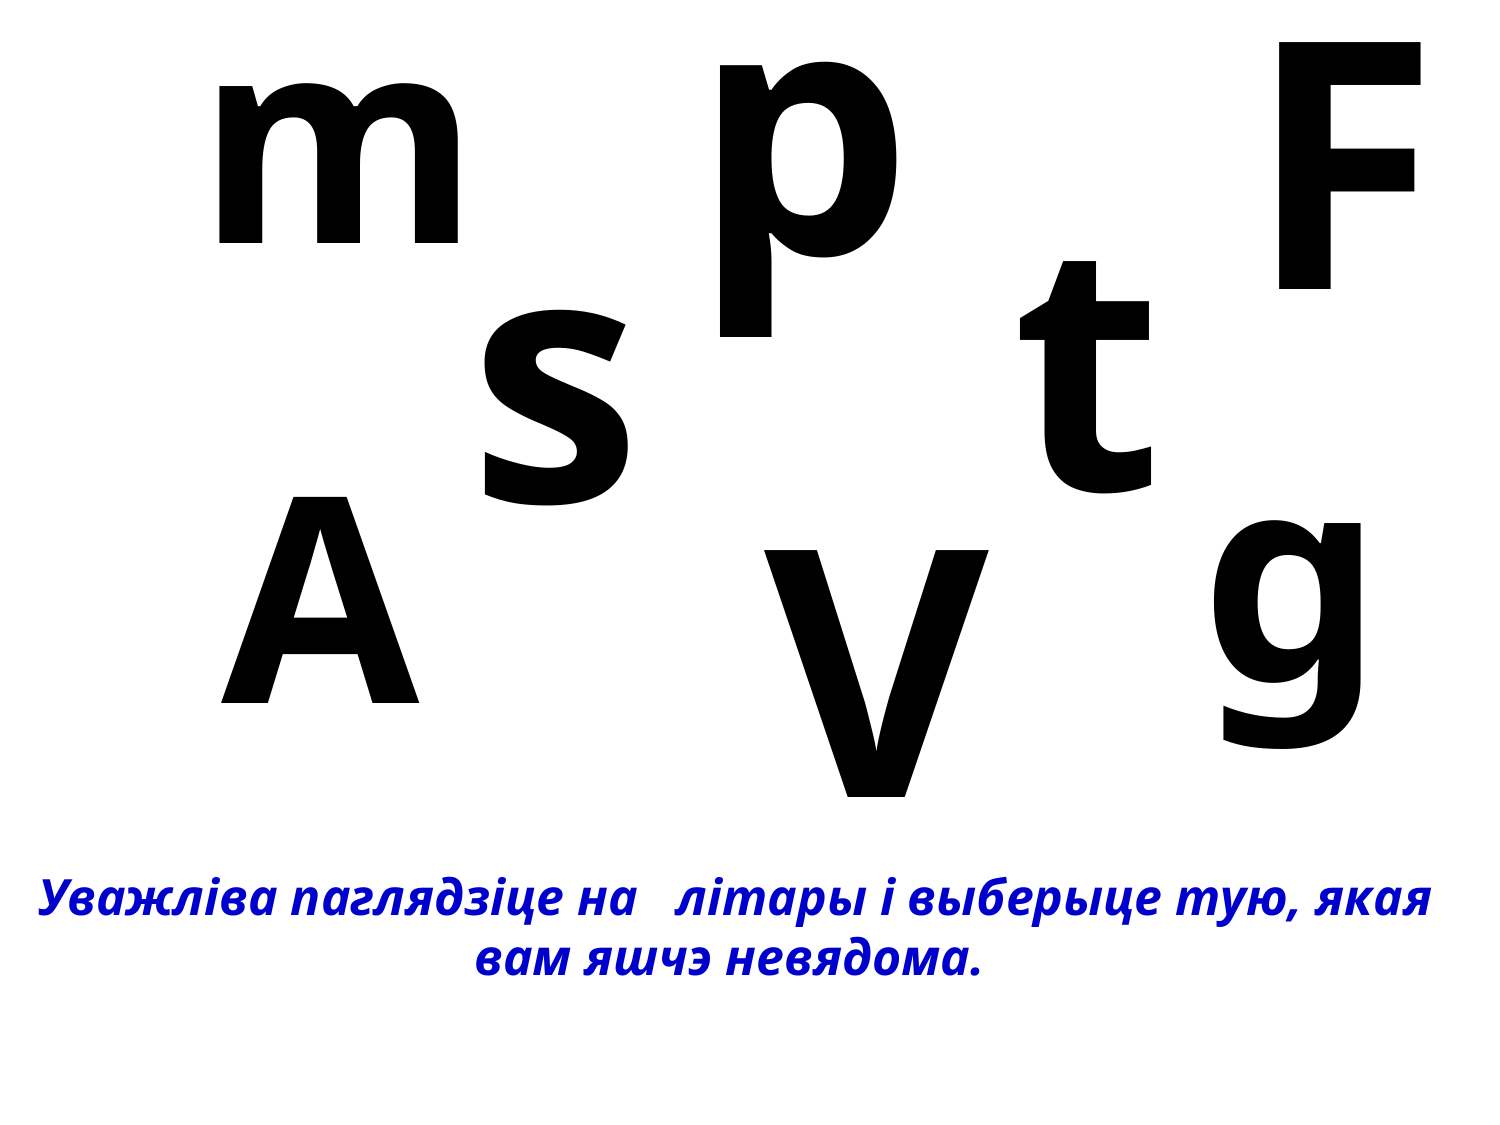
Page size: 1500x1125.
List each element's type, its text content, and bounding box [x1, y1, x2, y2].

text_box s [454, 149, 597, 579]
text_box t [997, 137, 1140, 567]
text_box A [206, 408, 349, 769]
text_box Уважліва паглядзіце на літары і выберыце тую, якая вам яшчэ невядома. [0, 857, 1459, 993]
text_box p [679, 0, 821, 331]
text_box m [182, 0, 302, 308]
text_box g [1187, 385, 1388, 745]
text_box V [749, 444, 857, 875]
text_box F [1234, 0, 1376, 367]
